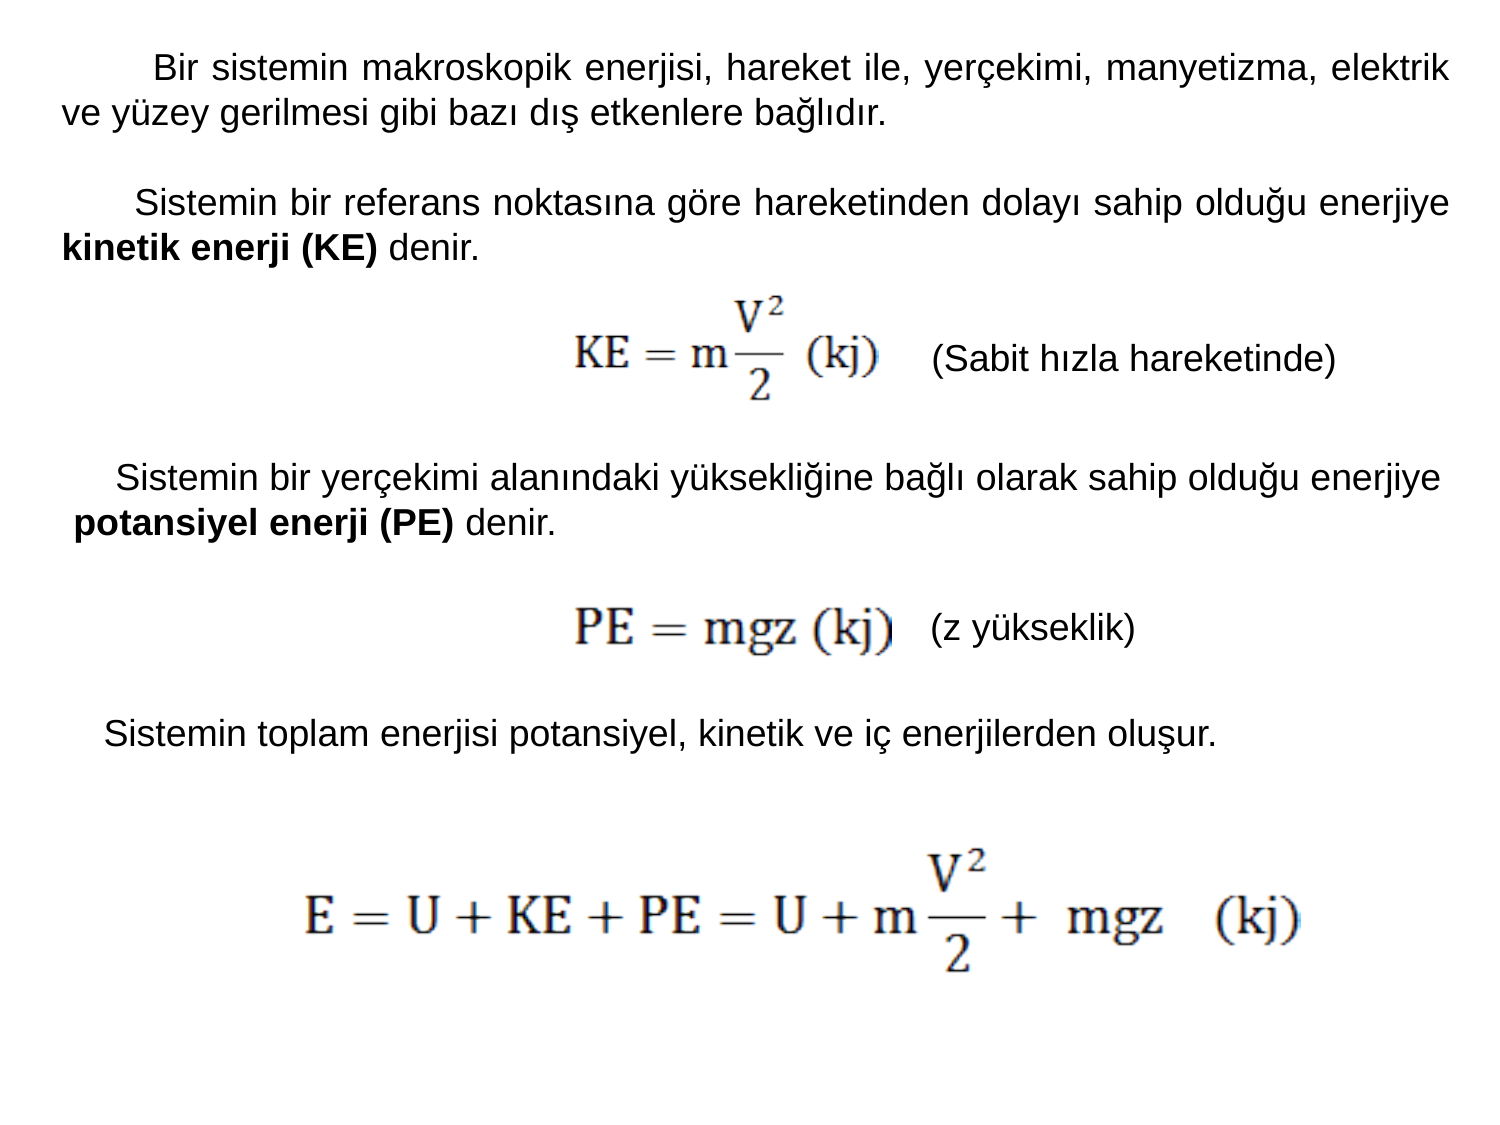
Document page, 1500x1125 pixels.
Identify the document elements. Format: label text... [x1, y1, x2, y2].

text_box Sistemin toplam enerjisi potansiyel, kinetik ve iç enerjilerden oluşur. [46, 701, 1454, 761]
text_box (Sabit hızla hareketinde) [916, 326, 1352, 387]
picture [573, 597, 893, 669]
picture [304, 843, 1301, 985]
text_box [0, 0, 1500, 75]
text_box Bir sistemin makroskopik enerjisi, hareket ile, yerçekimi, manyetizma, elektrik ve yüzey gerilmesi gibi bazı dış etkenlere bağlıdır. Sistemin bir referans noktasına göre hareketinden dolayı sahip olduğu enerjiye kinetik enerji (KE) denir. [46, 75, 1465, 113]
text_box Bir sistemin makroskopik enerjisi, hareket ile, yerçekimi, manyetizma, elektrik ve yüzey gerilmesi gibi bazı dış etkenlere bağlıdır. Sistemin bir referans noktasına göre hareketinden dolayı sahip olduğu enerjiye kinetik enerji (KE) denir. [46, 115, 1465, 149]
text_box Bir sistemin makroskopik enerjisi, hareket ile, yerçekimi, manyetizma, elektrik ve yüzey gerilmesi gibi bazı dış etkenlere bağlıdır. Sistemin bir referans noktasına göre hareketinden dolayı sahip olduğu enerjiye kinetik enerji (KE) denir. [46, 150, 1465, 275]
text_box (z yükseklik) [915, 595, 1152, 656]
text_box Sistemin bir yerçekimi alanındaki yüksekliğine bağlı olarak sahip olduğu enerjiye potansiyel enerji (PE) denir. [58, 445, 1465, 550]
picture [573, 290, 880, 411]
